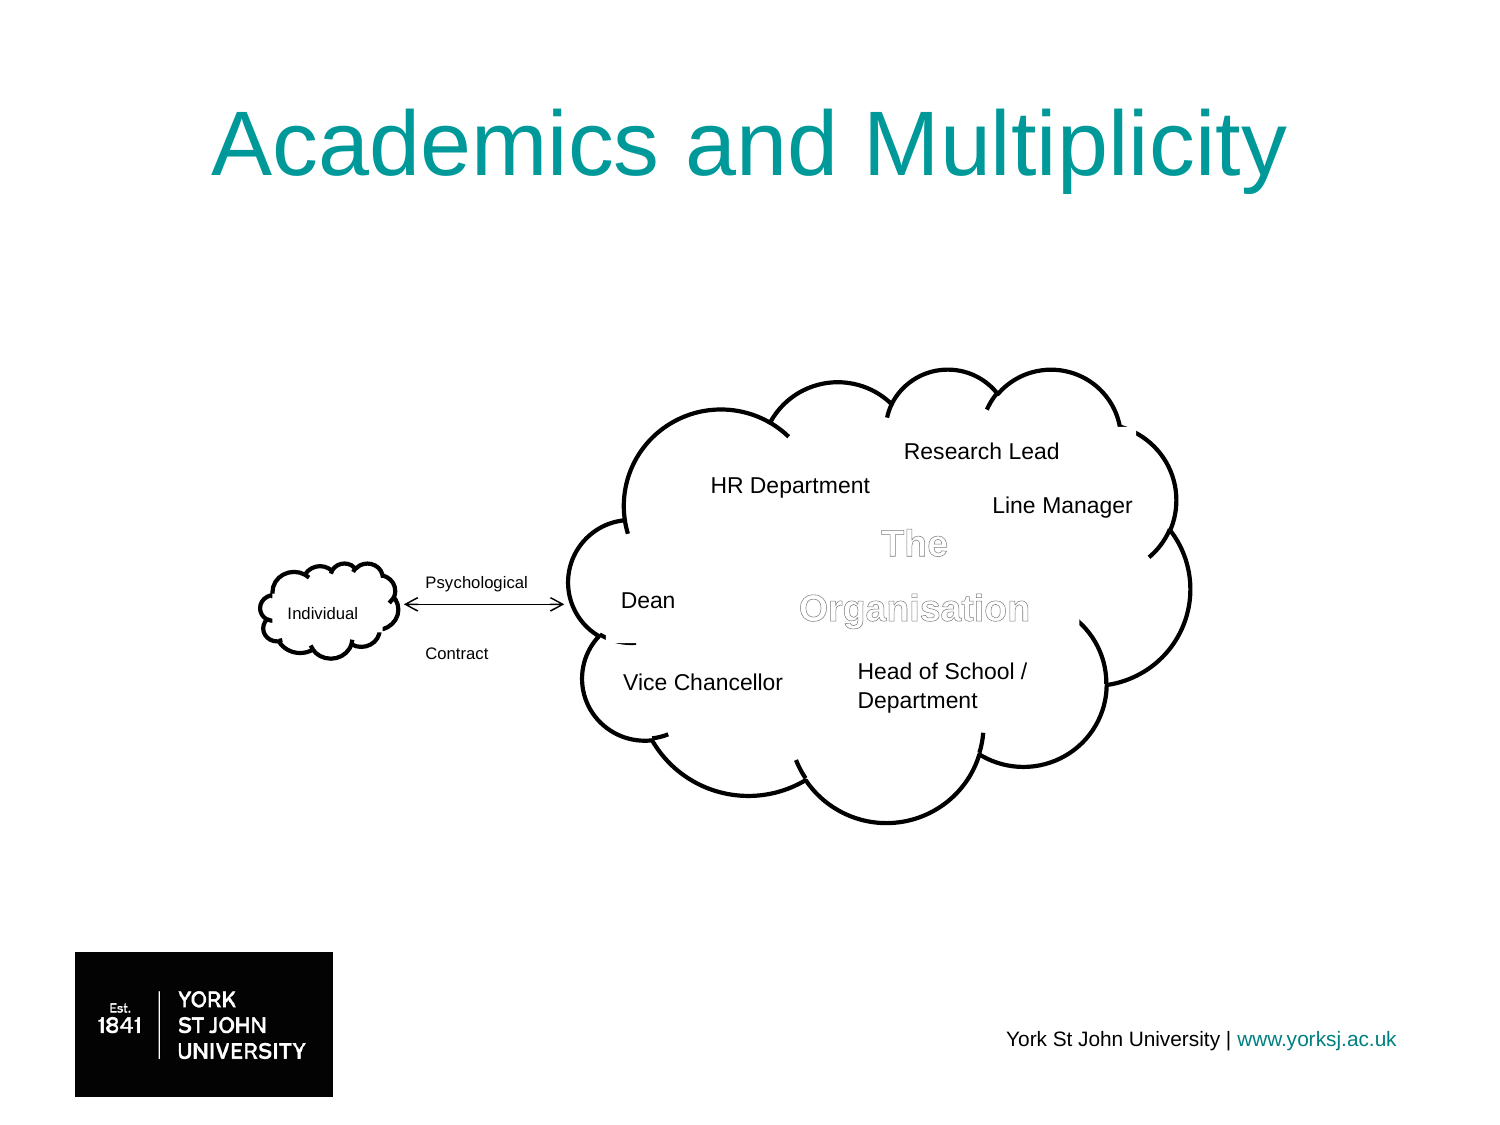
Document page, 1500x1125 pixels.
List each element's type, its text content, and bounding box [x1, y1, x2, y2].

picture [53, 940, 334, 1098]
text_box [253, 308, 1191, 882]
title Academics and Multiplicity [75, 45, 1425, 233]
